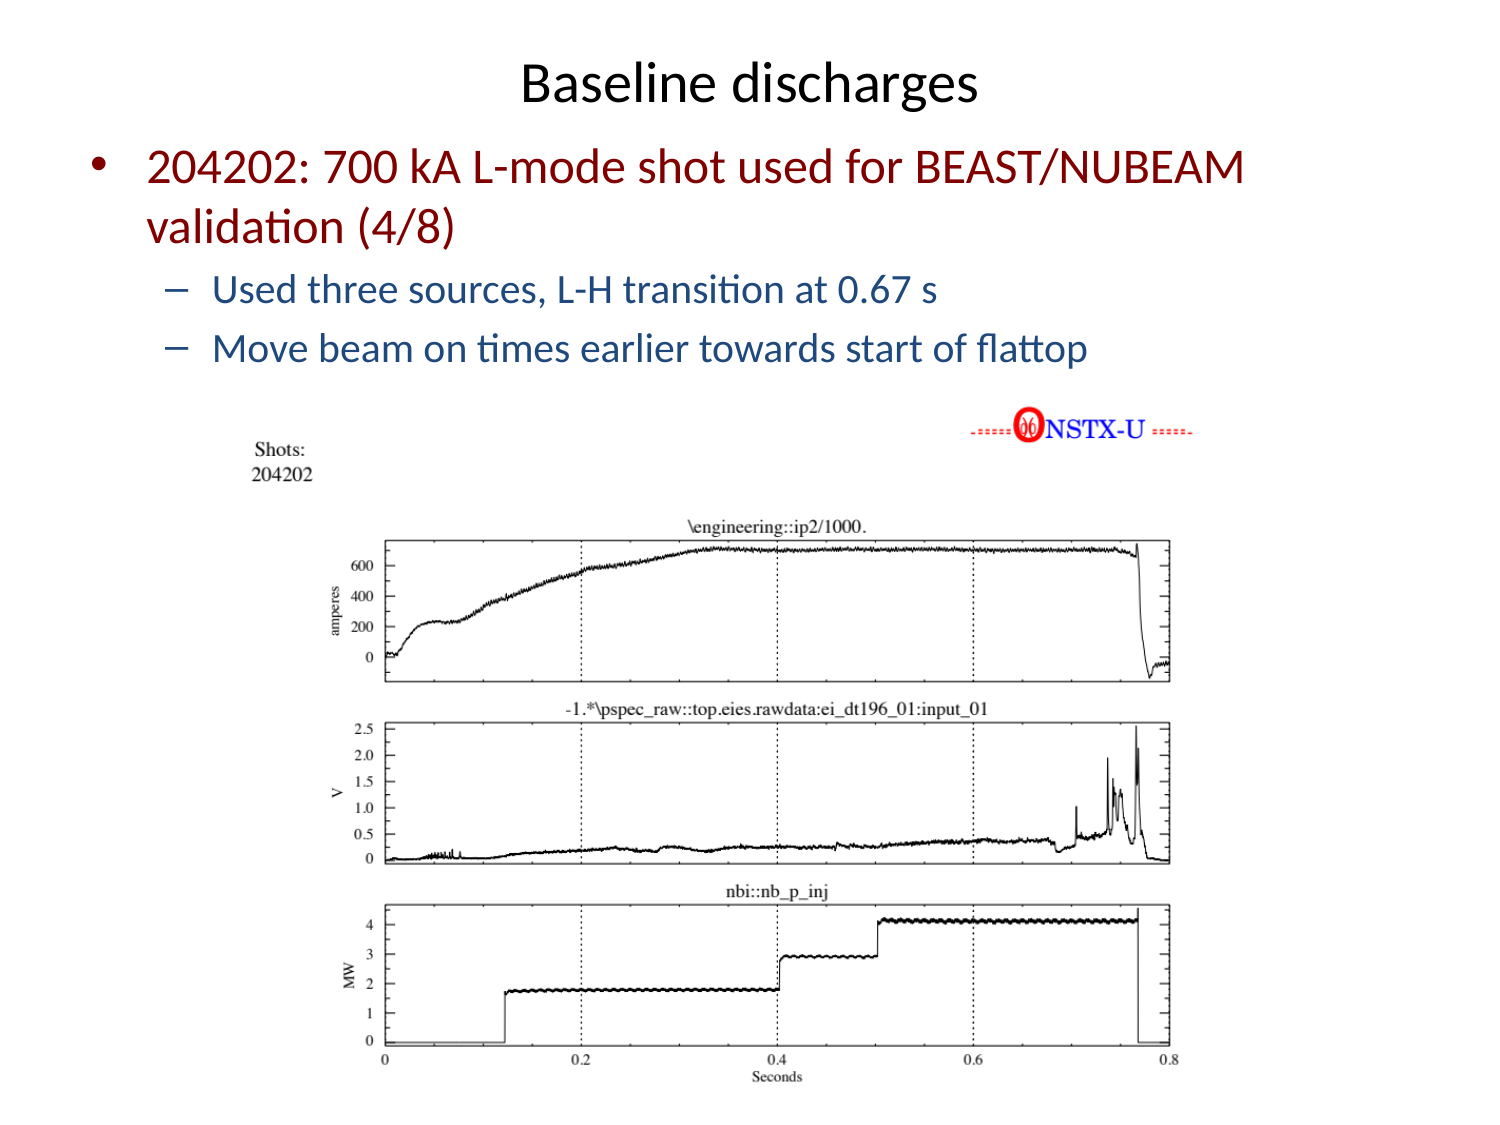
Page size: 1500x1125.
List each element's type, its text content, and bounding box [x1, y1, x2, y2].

list 204202: 700 kA L-mode shot used for BEAST/NUBEAM validation (4/8) Used three sources, L-H transition at 0.67 s Move beam on times earlier towards start of flattop [75, 126, 1425, 1028]
title Baseline discharges [75, 28, 1425, 126]
picture [218, 396, 1240, 1110]
